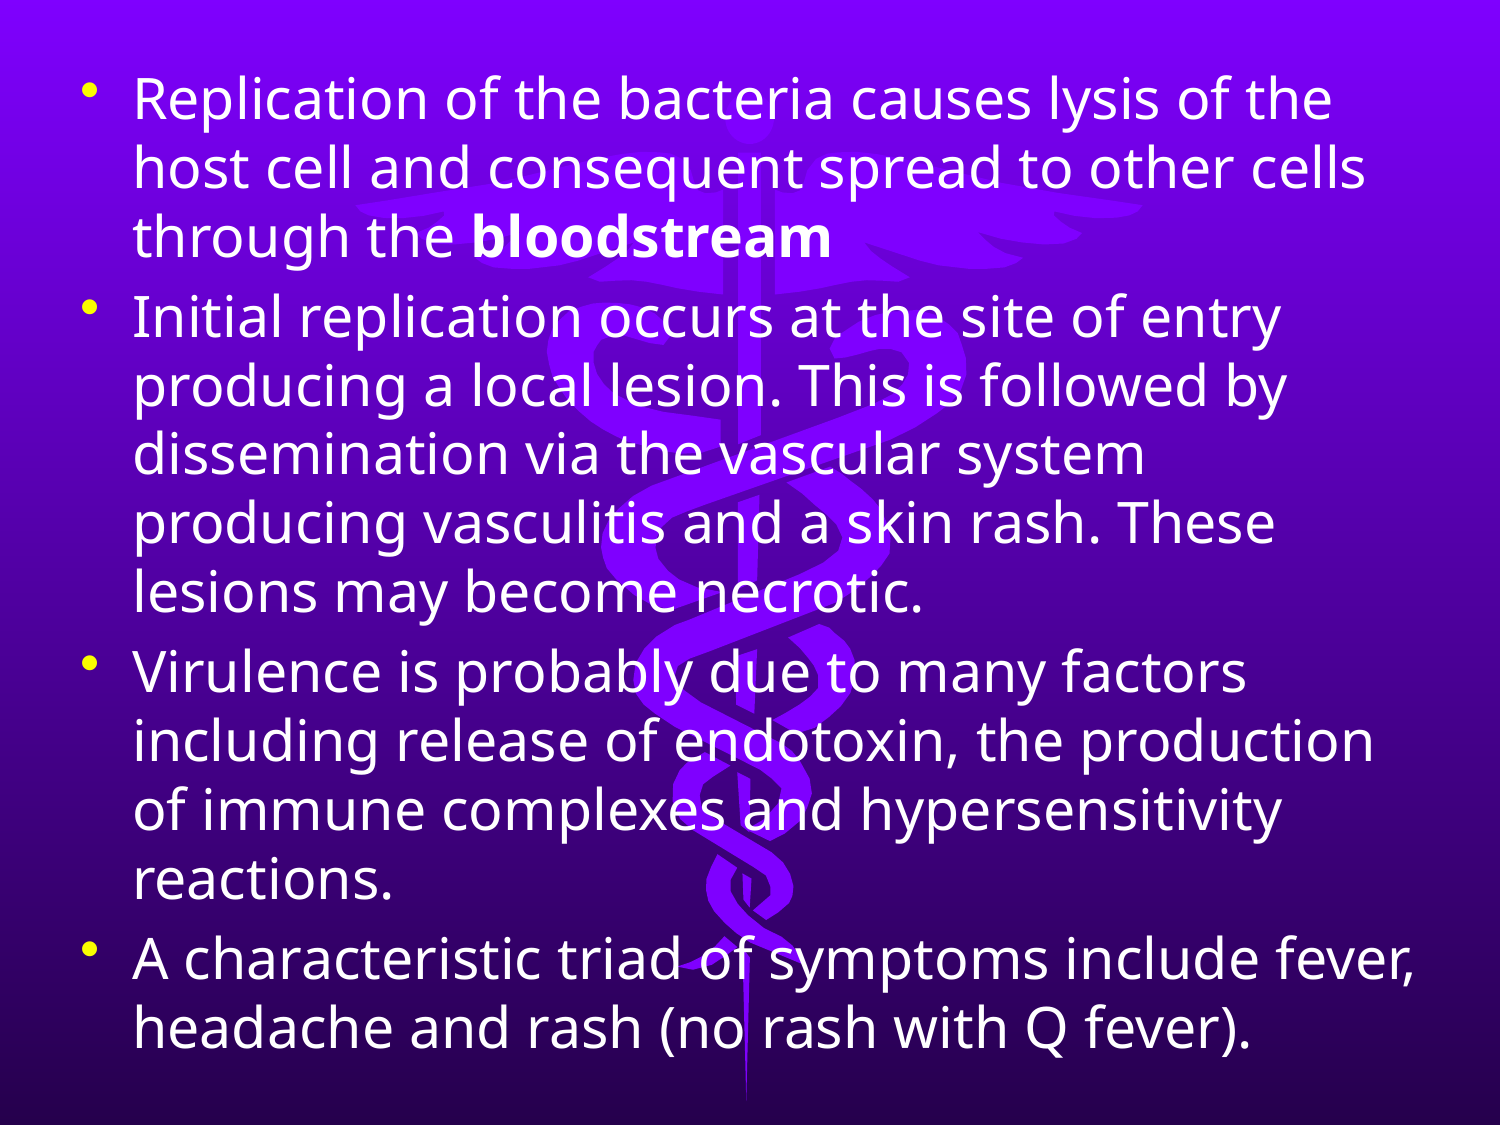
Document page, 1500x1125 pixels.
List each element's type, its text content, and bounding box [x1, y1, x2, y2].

list Replication of the bacteria causes lysis of the host cell and consequent spread to other cells through the bloodstream Initial replication occurs at the site of entry producing a local lesion. This is followed by dissemination via the vascular system producing vasculitis and a skin rash. These lesions may become necrotic. Virulence is probably due to many factors including release of endotoxin, the production of immune complexes and hypersensitivity reactions. A characteristic triad of symptoms include fever, headache and rash (no rash with Q fever). [64, 54, 1447, 1071]
